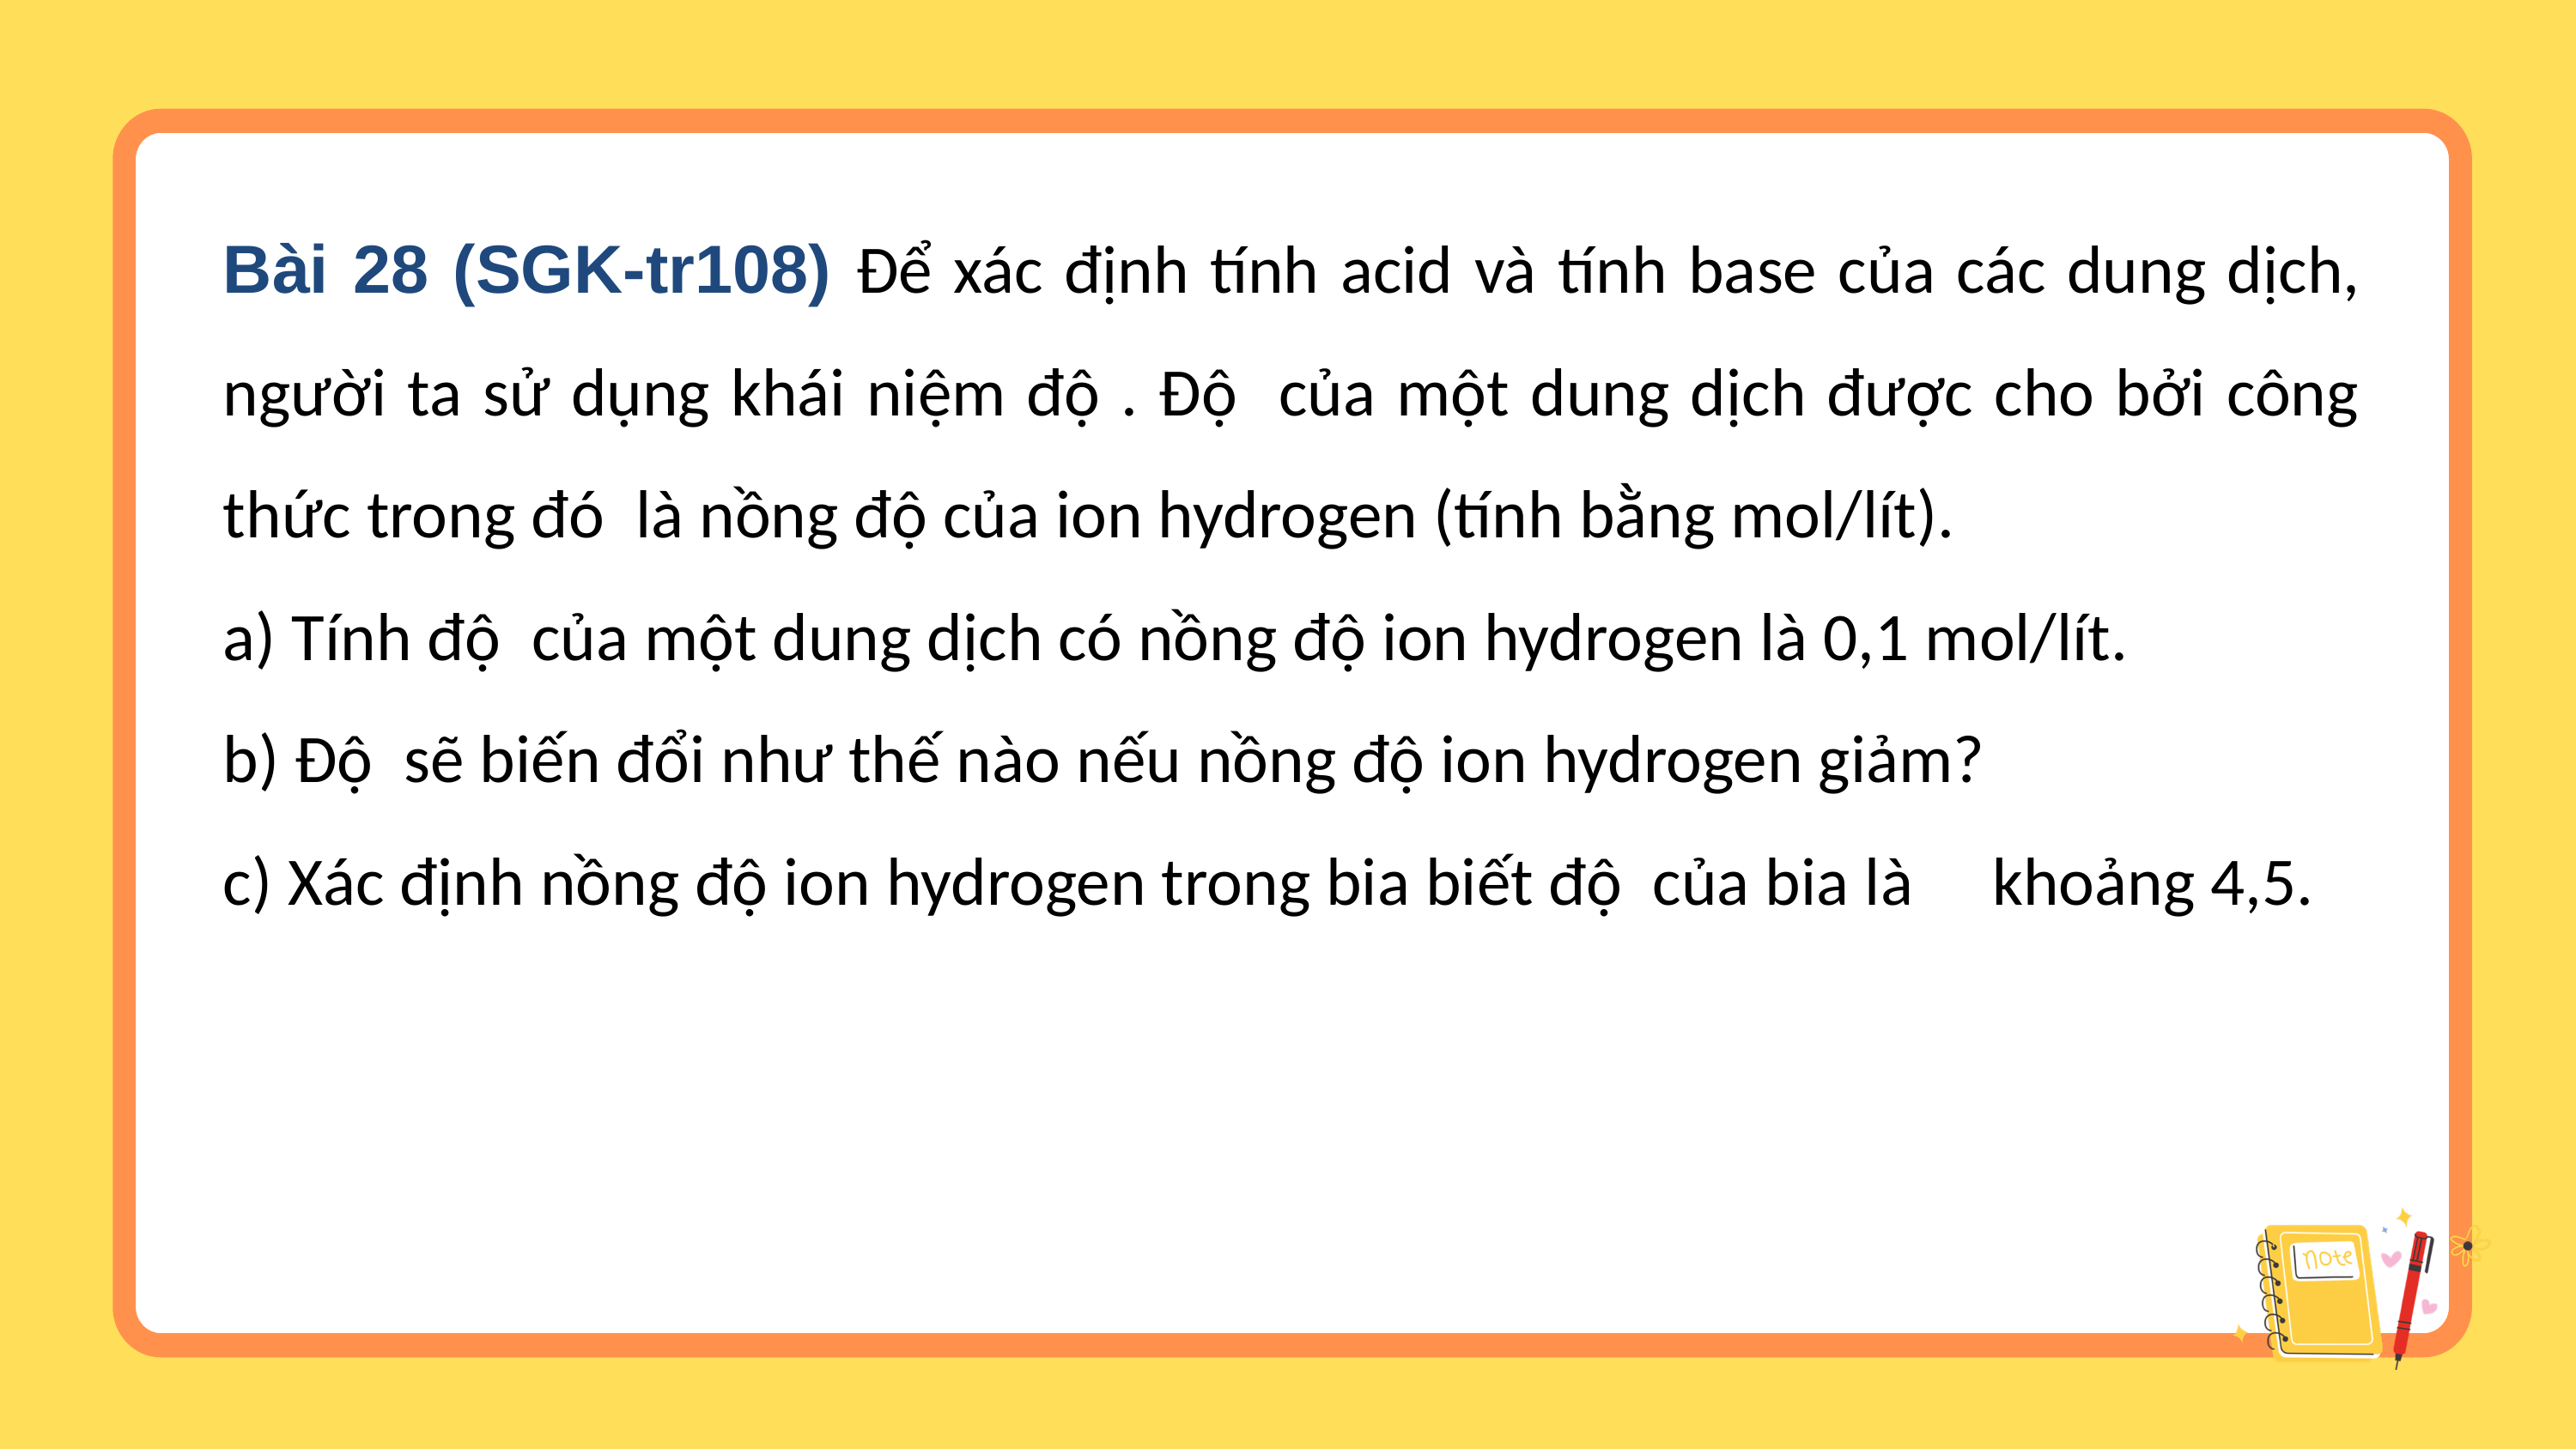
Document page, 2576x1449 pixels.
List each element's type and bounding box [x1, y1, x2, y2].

picture [2232, 1206, 2491, 1370]
text_box [112, 108, 2473, 1358]
